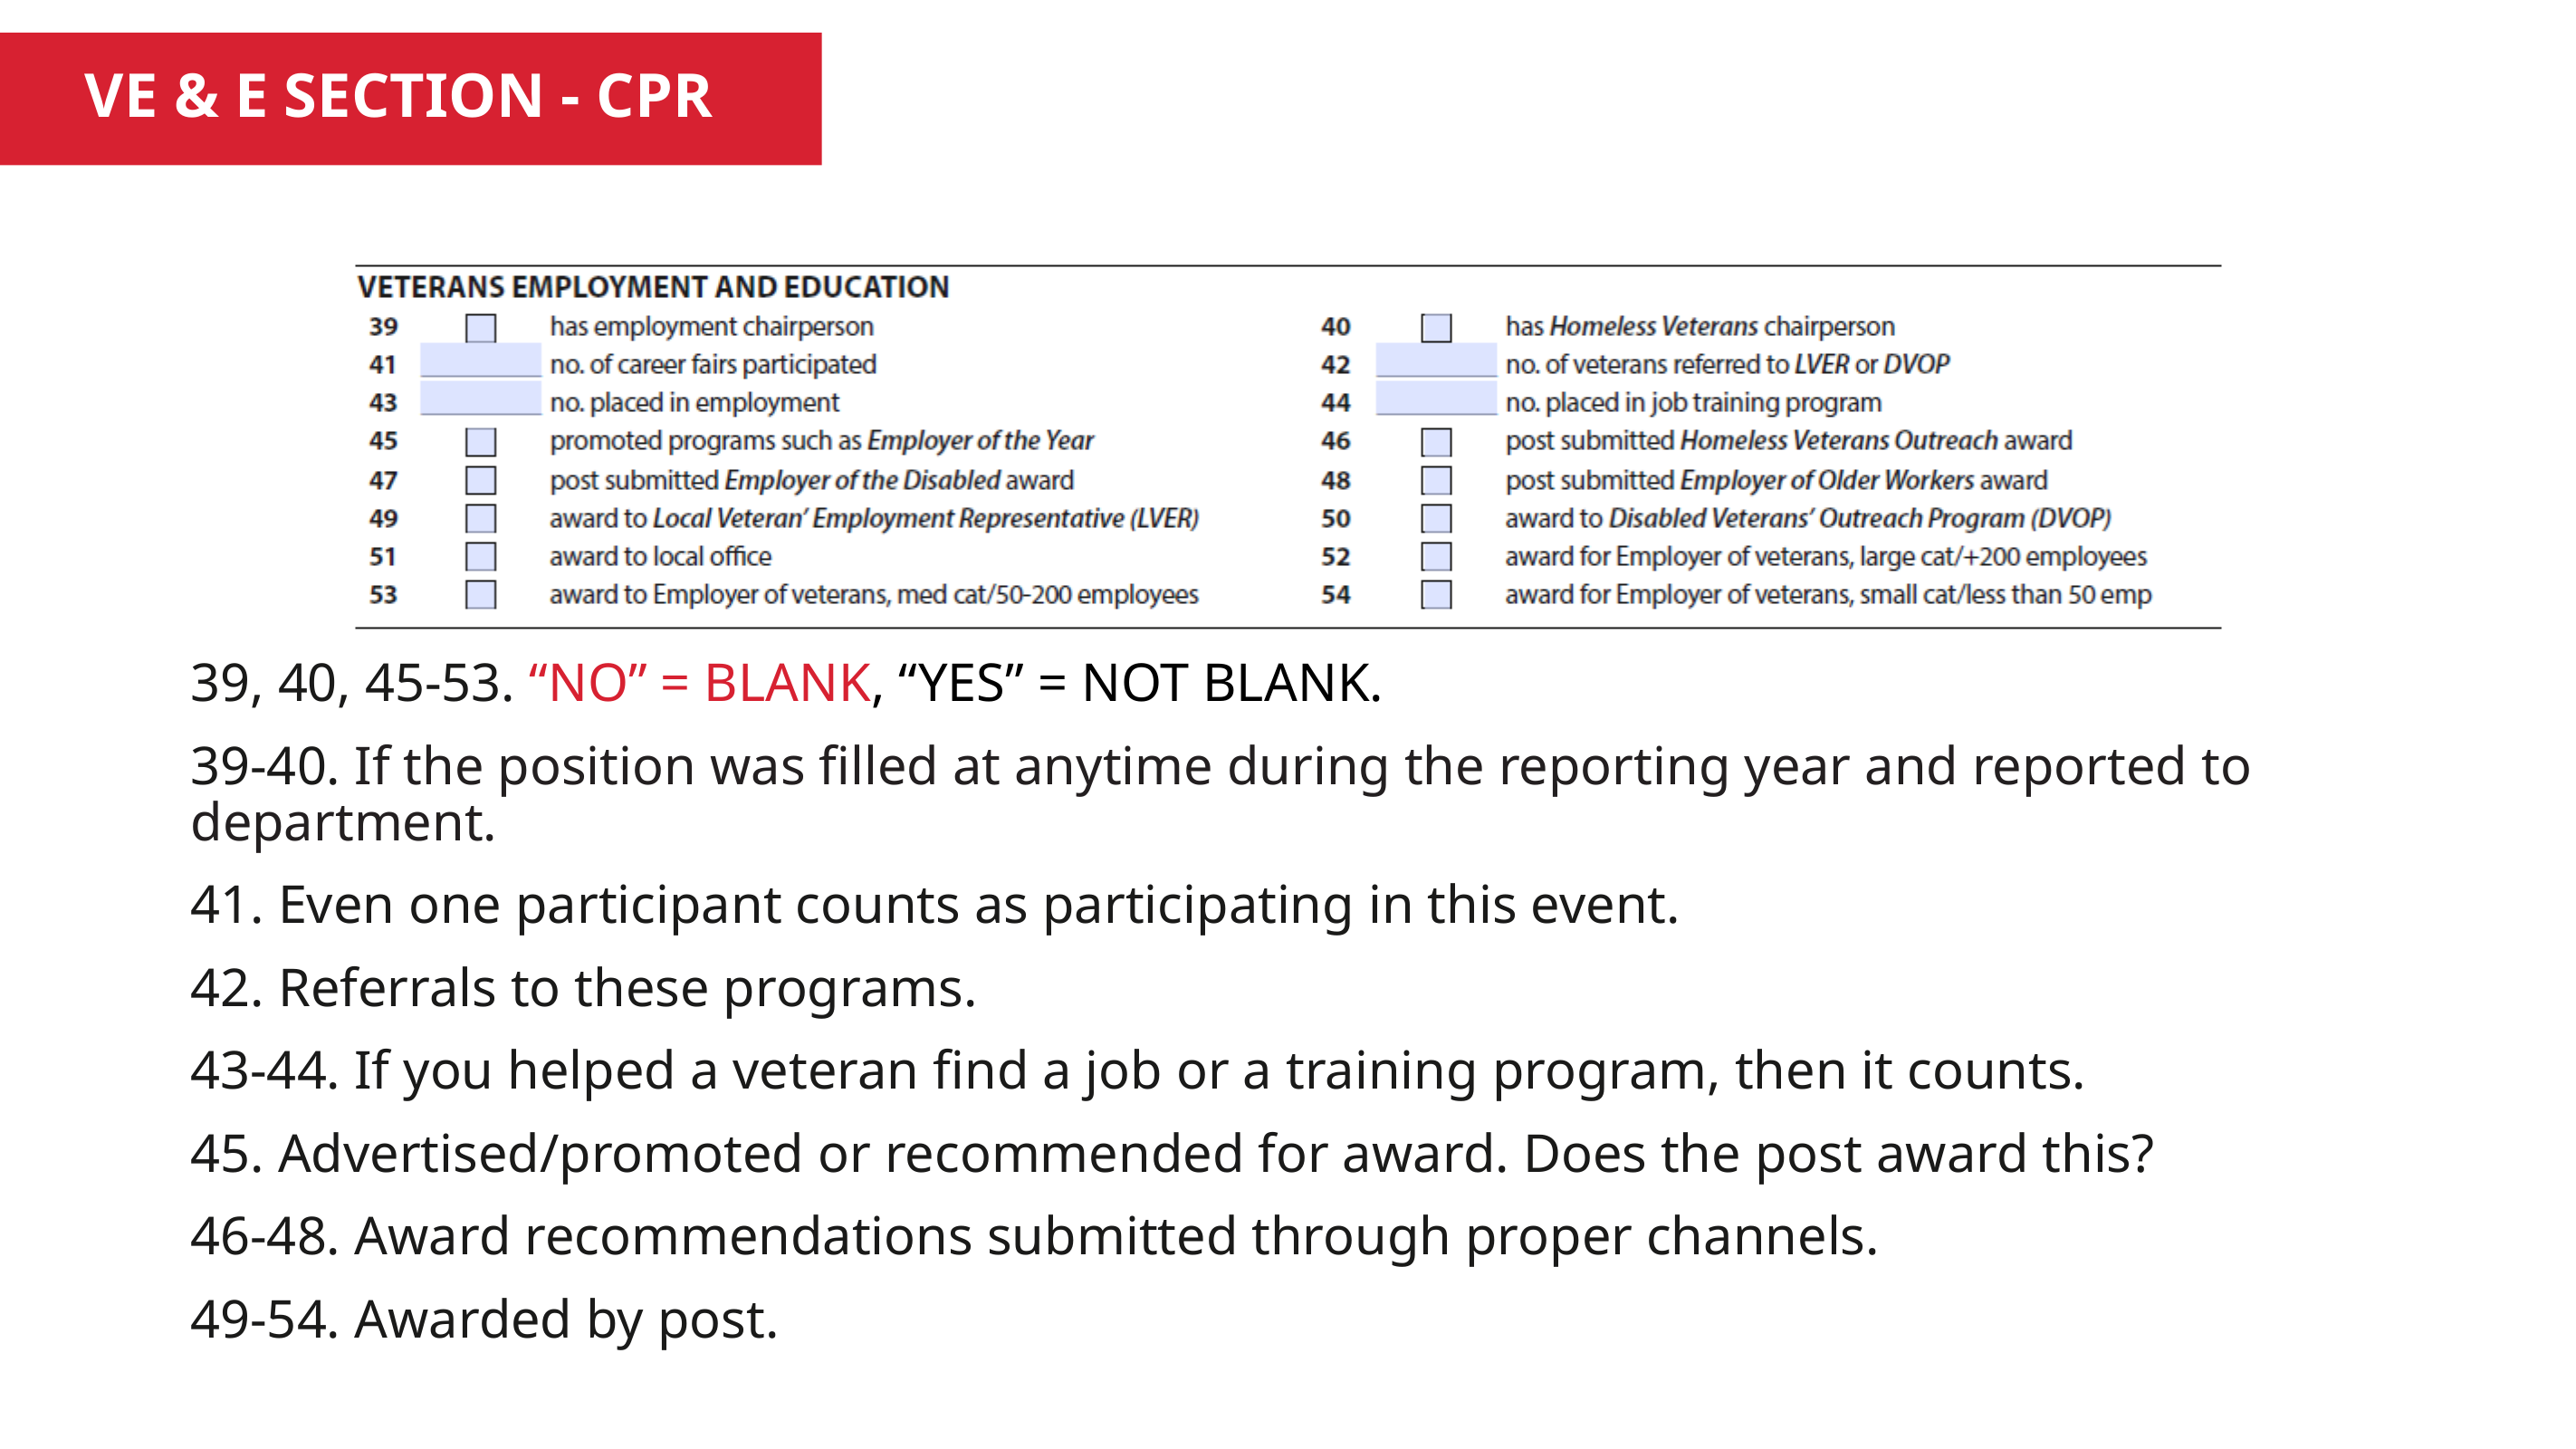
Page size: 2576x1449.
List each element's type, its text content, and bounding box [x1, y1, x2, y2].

list VE & E SECTION - CPR [71, 58, 820, 171]
picture [349, 260, 2227, 633]
list 39, 40, 45-53. “NO” = BLANK, “YES” = NOT BLANK. 39-40. If the position was filled at anytime during the reporting year and reported to department. 41. Even one participant counts as participating in this event. 42. Referrals to these programs. 43-44. If you helped a veteran find a job or a training program, then it counts. 45. Advertised/promoted or recommended for award. Does the post award this? 46-48. Award recommendations submitted through proper channels. 49-54. Awarded by post. [177, 649, 2399, 1360]
